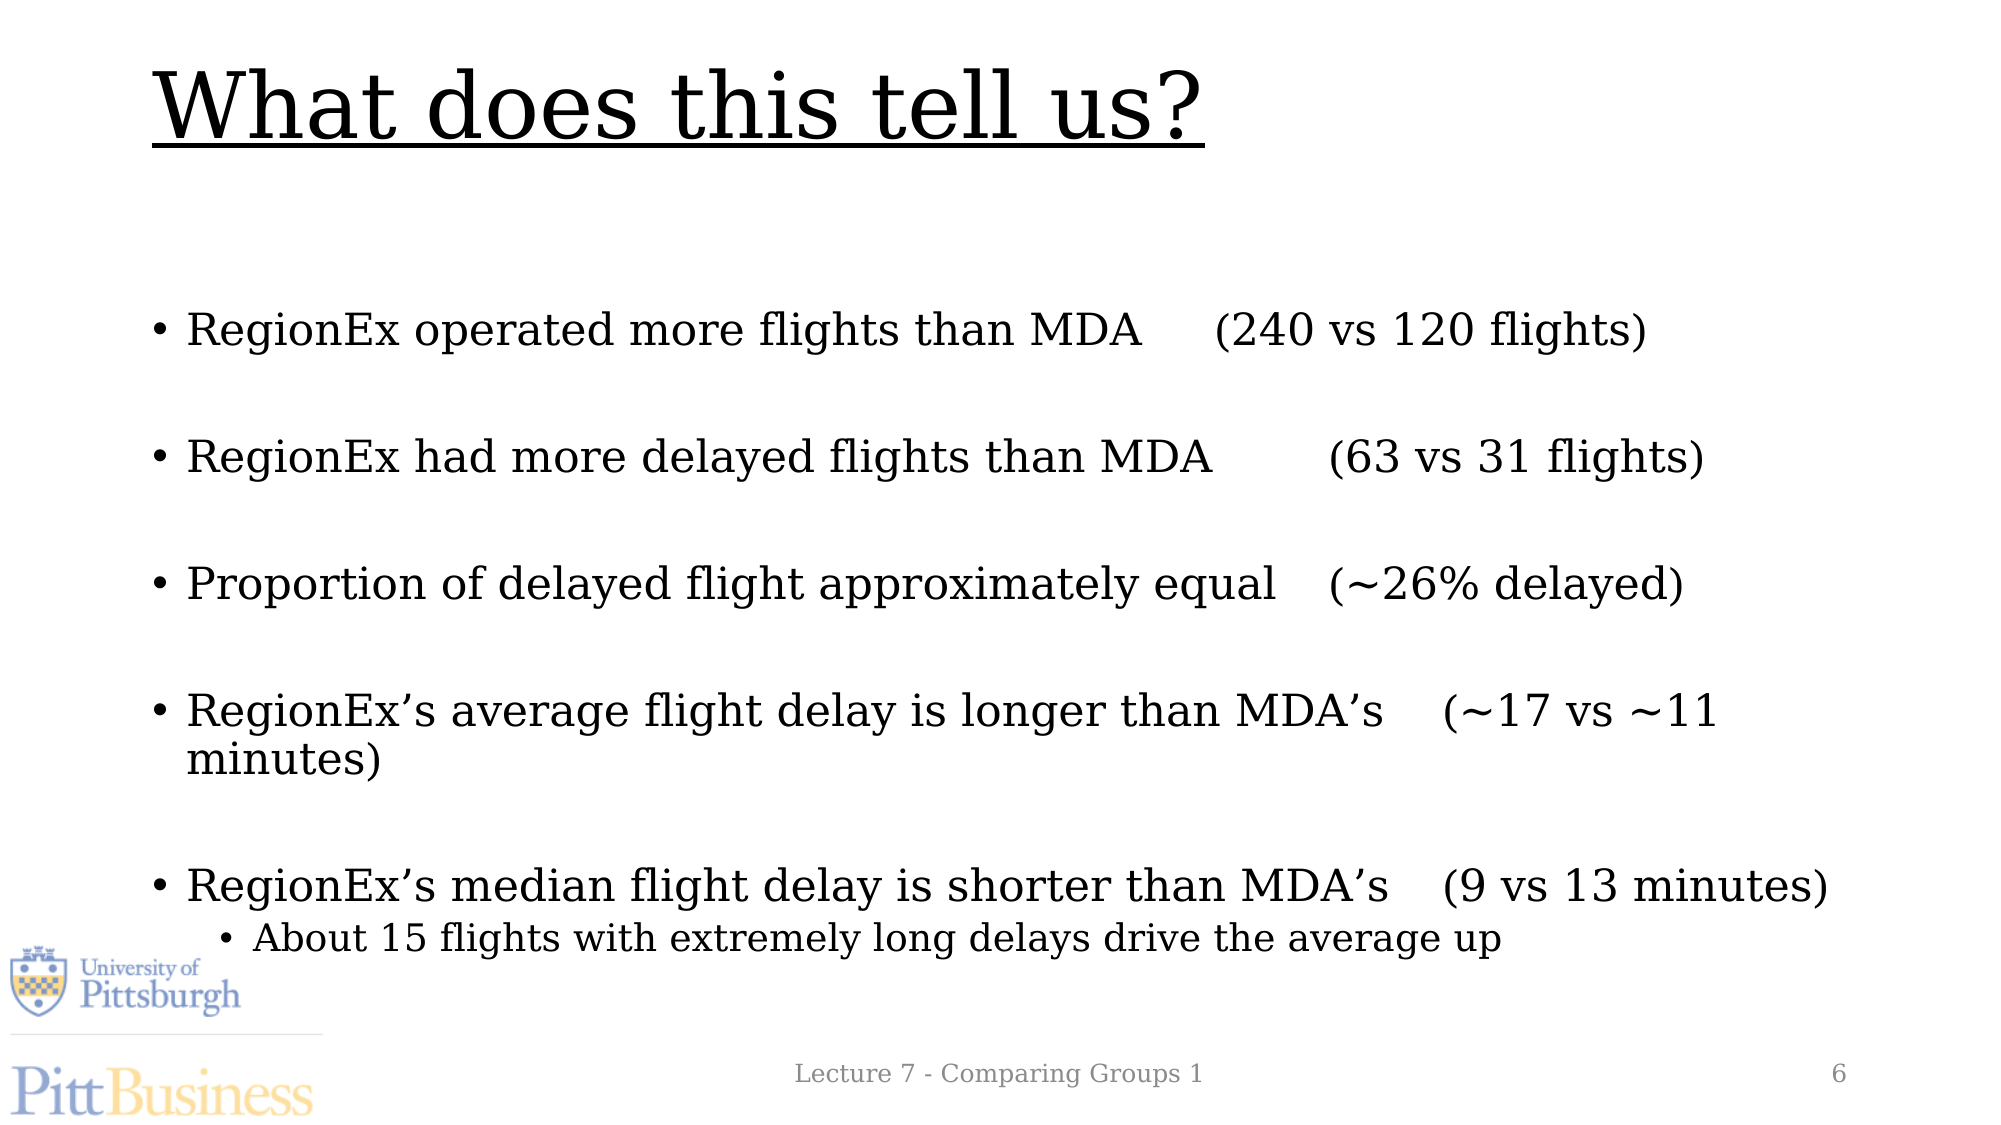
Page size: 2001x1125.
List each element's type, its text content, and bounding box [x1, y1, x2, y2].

footer Lecture 7 - Comparing Groups 1 [662, 1042, 1338, 1103]
list RegionEx operated more flights than MDA (240 vs 120 flights) RegionEx had more delayed flights than MDA (63 vs 31 flights) Proportion of delayed flight approximately equal (~26% delayed) RegionEx’s average flight delay is longer than MDA’s (~17 vs ~11 minutes) RegionEx’s median flight delay is shorter than MDA’s (9 vs 13 minutes) About 15 flights with extremely long delays drive the average up [137, 299, 1863, 1014]
title What does this tell us? [137, 0, 1863, 218]
slide_number 6 [1412, 1042, 1863, 1103]
